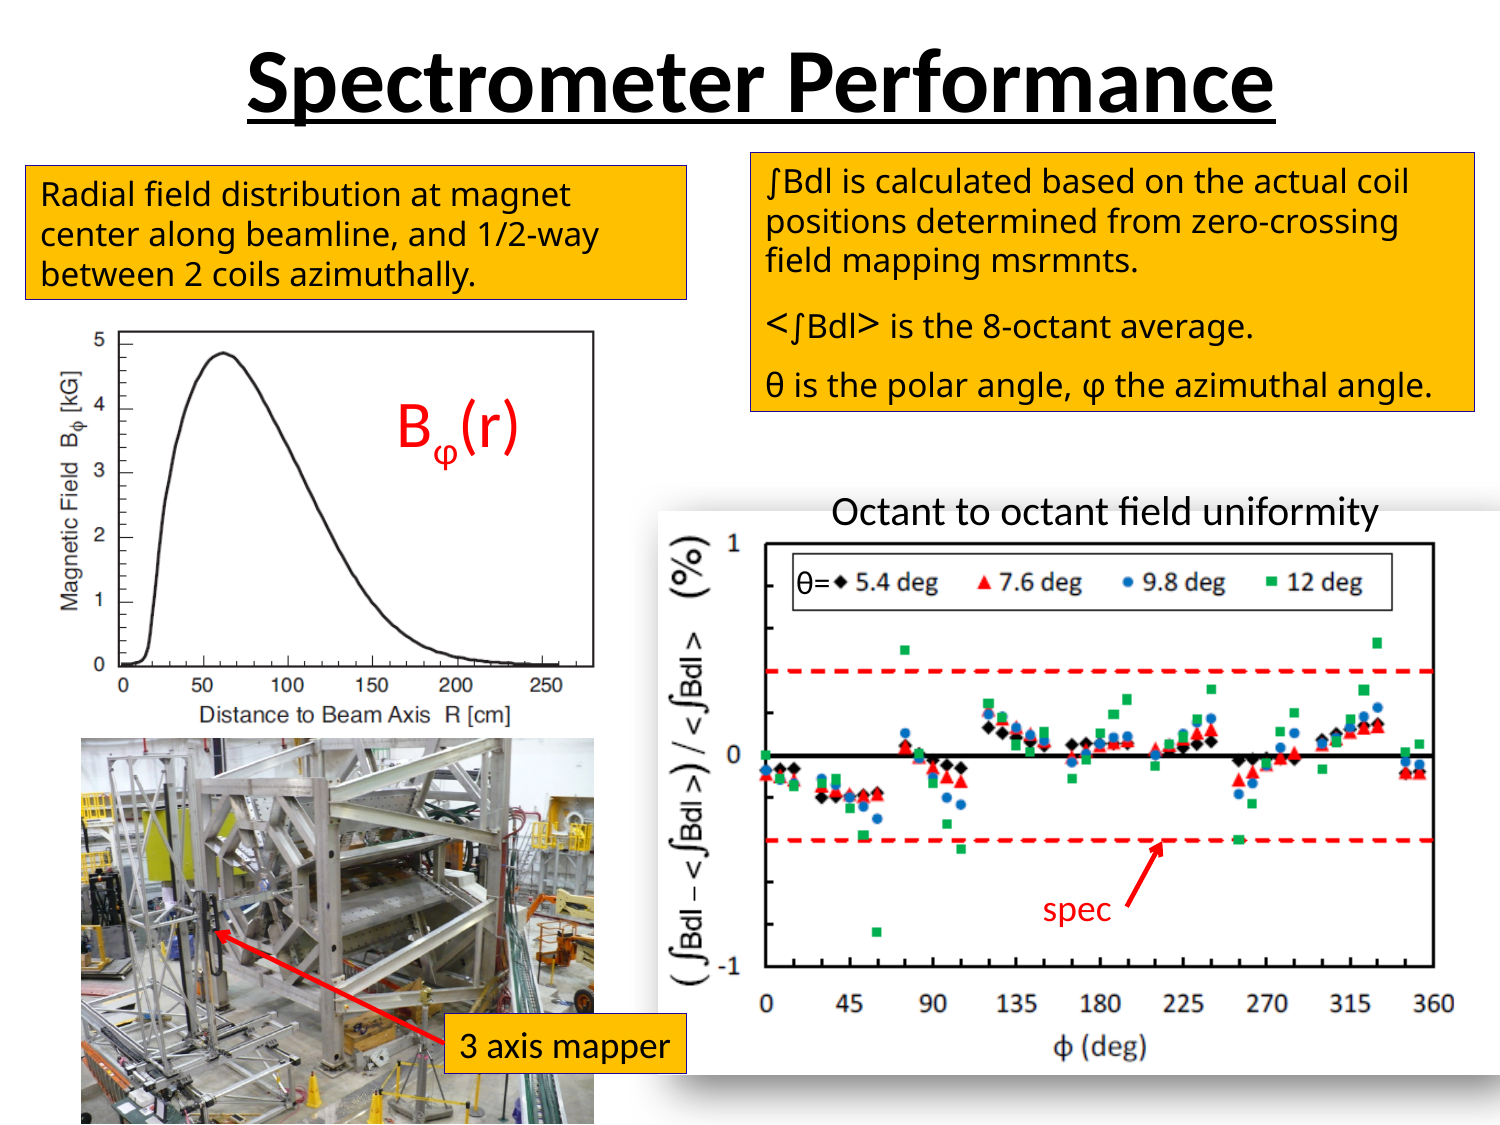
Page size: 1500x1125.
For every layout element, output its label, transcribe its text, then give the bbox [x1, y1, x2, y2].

picture [40, 324, 625, 1124]
title Spectrometer Performance [86, 1, 1437, 151]
text_box Octant to octant field uniformity [816, 476, 1395, 510]
text_box ∫Bdl is calculated based on the actual coil positions determined from zero-crossing field mapping msrmnts. <∫Bdl> is the 8-octant average. θ is the polar angle, φ the azimuthal angle. [750, 152, 1475, 412]
text_box 3 axis mapper [598, 1013, 652, 1074]
text_box Radial field distribution at magnet center along beamline, and 1/2-way between 2 coils azimuthally. [25, 165, 687, 300]
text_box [657, 511, 1500, 1075]
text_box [214, 930, 444, 1045]
